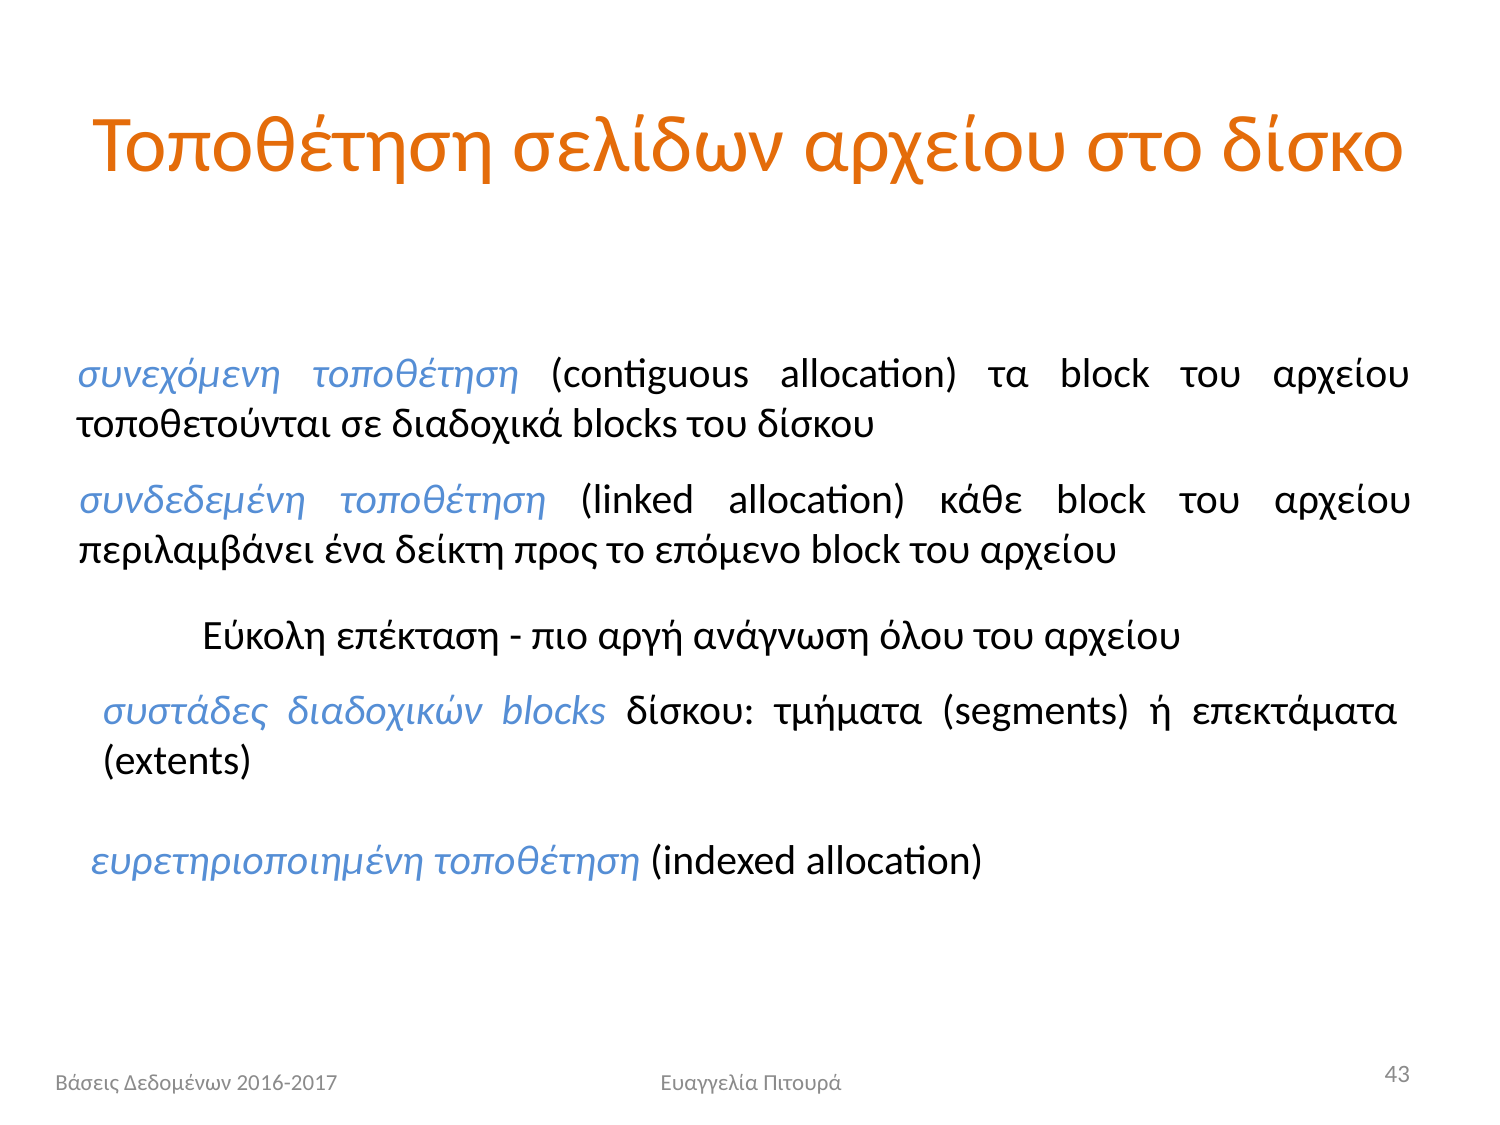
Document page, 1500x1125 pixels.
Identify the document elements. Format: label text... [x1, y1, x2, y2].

text_box Εύκολη επέκταση - πιο αργή ανάγνωση όλου του αρχείου [187, 600, 1413, 666]
footer Ευαγγελία Πιτουρά [513, 1051, 989, 1112]
slide_number 43 [1074, 1042, 1425, 1103]
title Τοποθέτηση σελίδων αρχείου στο δίσκο [75, 45, 1425, 233]
text_box συνδεδεμένη τοποθέτηση (linked allocation) κάθε block του αρχείου περιλαμβάνει ένα δείκτη προς το επόμενο block του αρχείου [64, 464, 1427, 580]
text_box συστάδες διαδοχικών blocks δίσκου: τμήματα (segments) ή επεκτάματα (extents) [87, 675, 1413, 791]
text_box συνεχόμενη τοποθέτηση (contiguous allocation) τα block του αρχείου τοποθετούνται σε διαδοχικά blocks του δίσκου [62, 338, 1425, 453]
text_box ευρετηριοποιημένη τοποθέτηση (indexed allocation) [74, 825, 1413, 891]
slide_number Βάσεις Δεδομένων 2016-2017 [40, 1051, 391, 1112]
